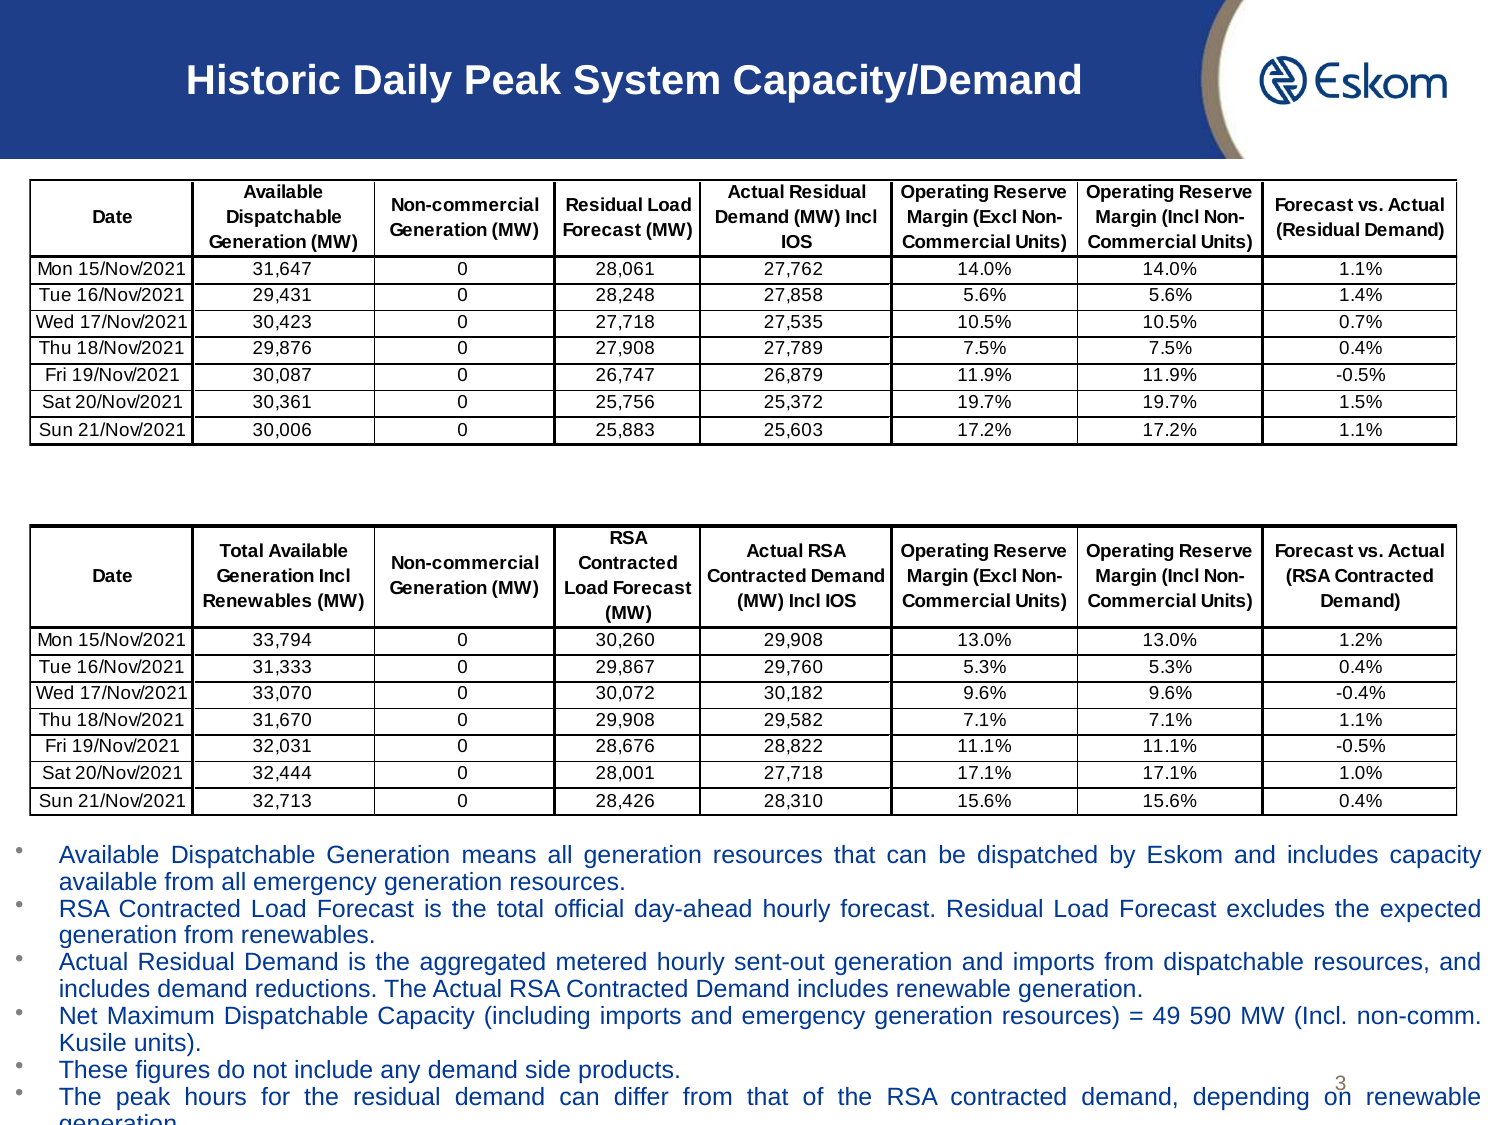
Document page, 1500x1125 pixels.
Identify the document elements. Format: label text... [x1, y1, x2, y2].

picture [29, 179, 1459, 818]
text_box Historic Daily Peak System Capacity/Demand [171, 27, 1142, 137]
picture [1257, 55, 1450, 105]
list Available Dispatchable Generation means all generation resources that can be dispatched by Eskom and includes capacity available from all emergency generation resources. RSA Contracted Load Forecast is the total official day-ahead hourly forecast. Residual Load Forecast excludes the expected generation from renewables. Actual Residual Demand is the aggregated metered hourly sent-out generation and imports from dispatchable resources, and includes demand reductions. The Actual RSA Contracted Demand includes renewable generation. Net Maximum Dispatchable Capacity (including imports and emergency generation resources) = 49 590 MW (Incl. non-comm. Kusile units). These figures do not include any demand side products. The peak hours for the residual demand can differ from that of the RSA contracted demand, depending on renewable generation. [0, 834, 1500, 1125]
picture [0, 0, 1246, 159]
